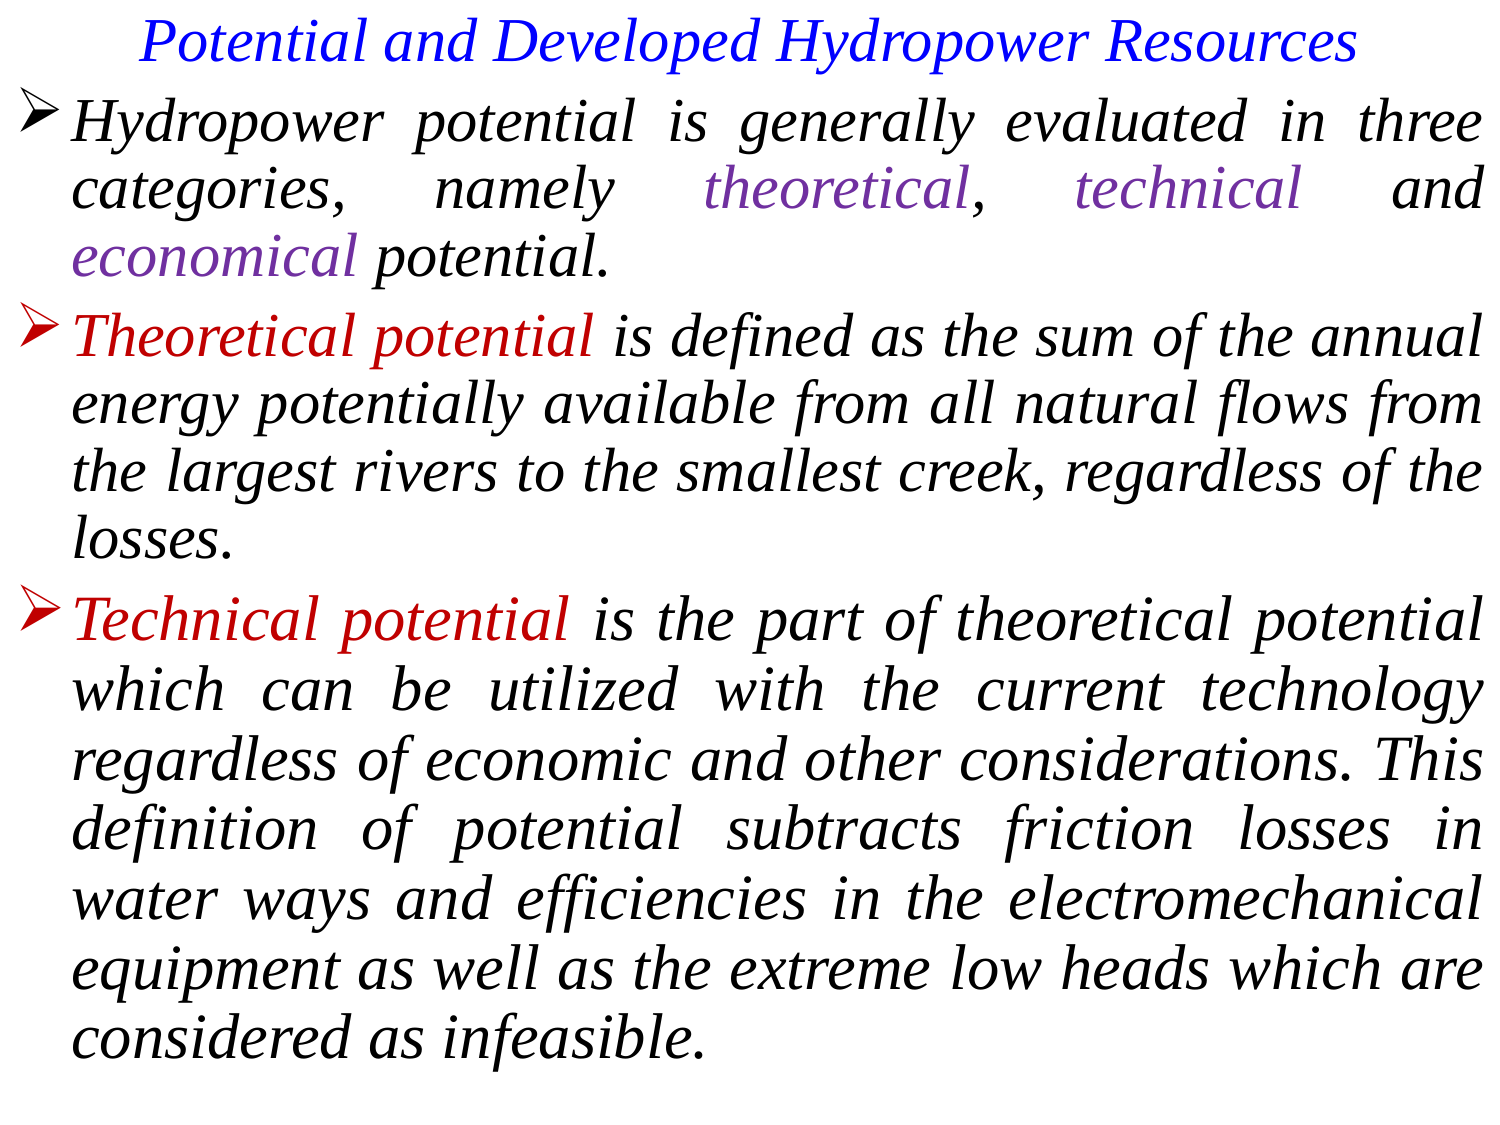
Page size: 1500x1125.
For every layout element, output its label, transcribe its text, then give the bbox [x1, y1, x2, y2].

list Potential and Developed Hydropower Resources Hydropower potential is generally evaluated in three categories, namely theoretical, technical and economical potential. Theoretical potential is defined as the sum of the annual energy potentially available from all natural flows from the largest rivers to the smallest creek, regardless of the losses. Technical potential is the part of theoretical potential which can be utilized with the current technology regardless of economic and other considerations. This definition of potential subtracts friction losses in water ways and efficiencies in the electromechanical equipment as well as the extreme low heads which are considered as infeasible. [0, 0, 1500, 1125]
